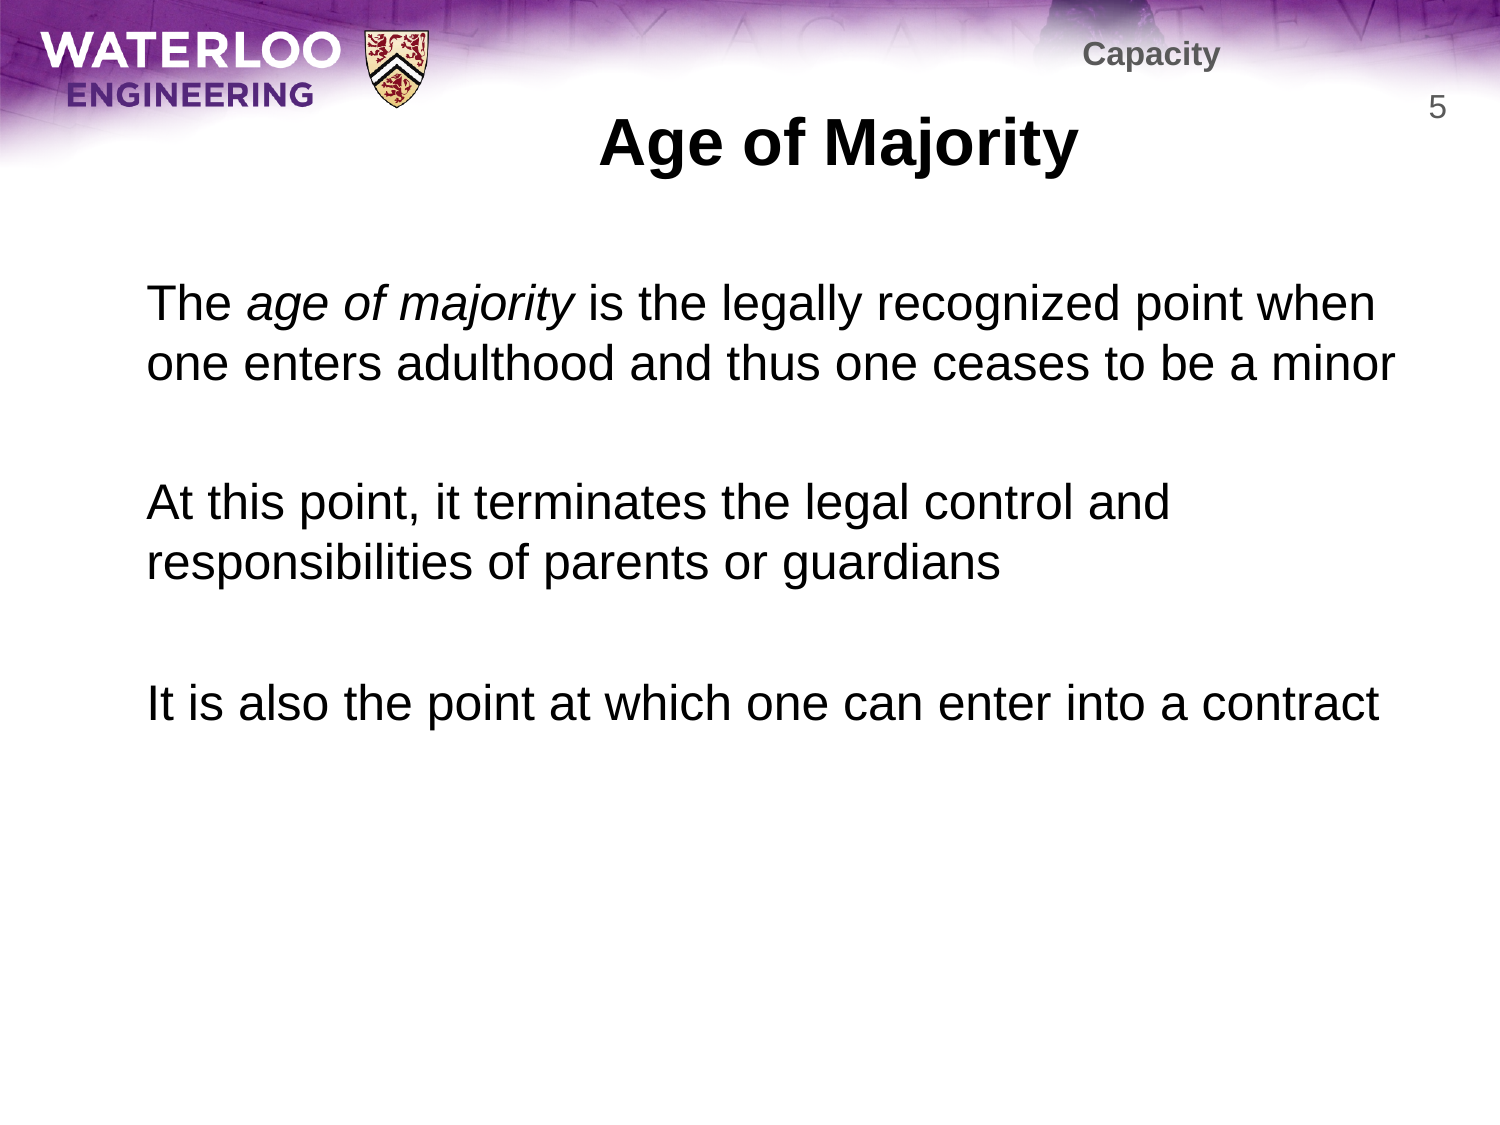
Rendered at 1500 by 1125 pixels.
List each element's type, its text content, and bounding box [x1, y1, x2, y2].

list The age of majority is the legally recognized point when one enters adulthood and thus one ceases to be a minor At this point, it terminates the legal control and responsibilities of parents or guardians It is also the point at which one can enter into a contract [74, 262, 1426, 1020]
slide_number 5 [1333, 73, 1462, 134]
picture [0, 0, 1500, 1125]
footer Capacity [453, 24, 1236, 68]
title Age of Majority [252, 44, 1426, 233]
